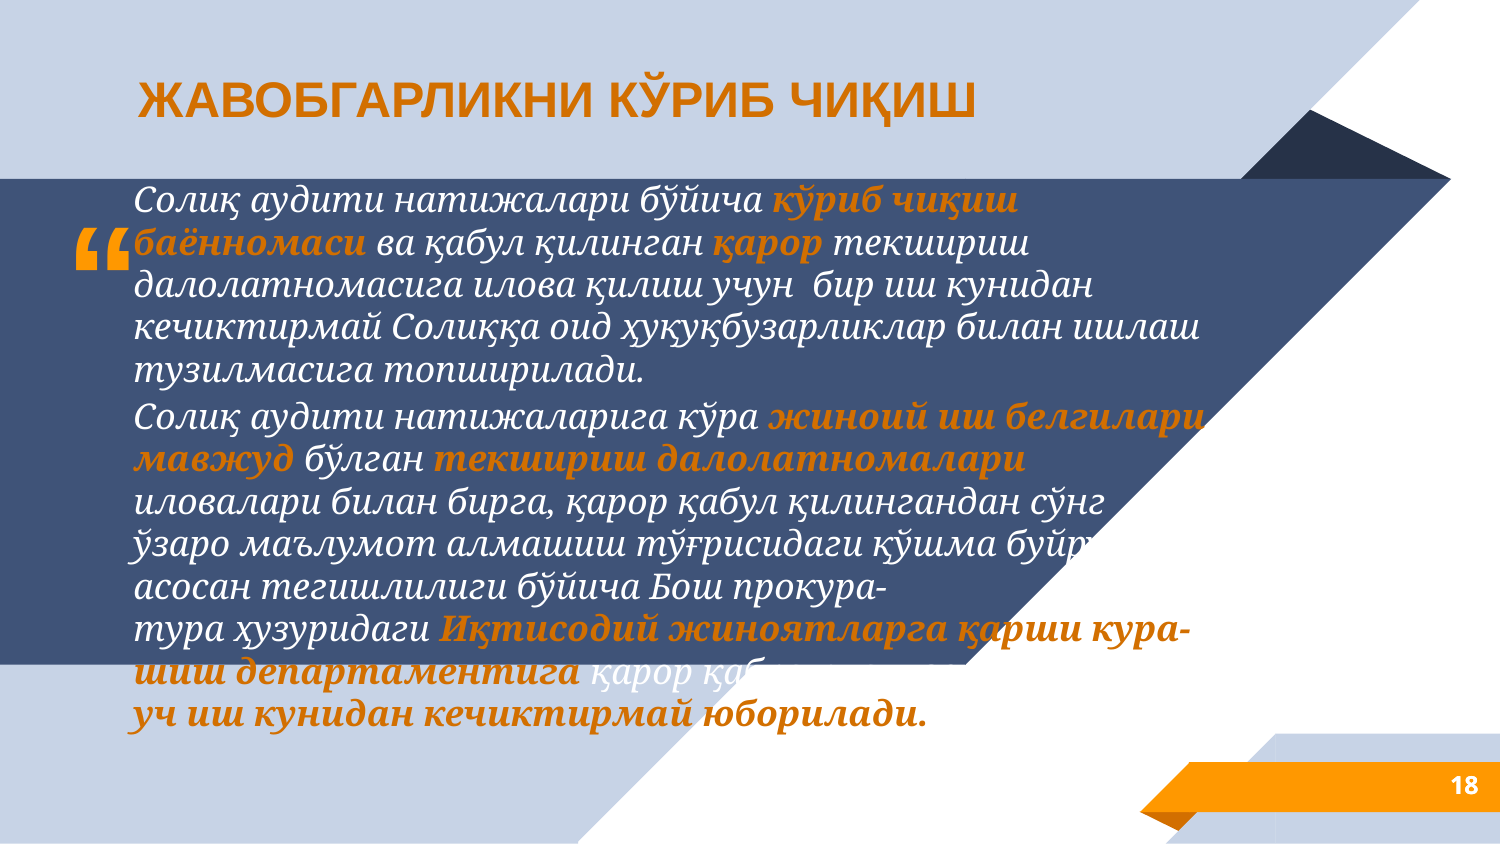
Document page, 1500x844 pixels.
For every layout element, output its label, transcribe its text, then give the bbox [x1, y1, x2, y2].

text_box ЖАВОБГАРЛИКНИ КЎРИБ ЧИҚИШ [123, 43, 1365, 151]
slide_number 18 [1249, 760, 1494, 813]
list Солиқ аудити натижалари бўйича кўриб чиқиш баённомаси ва қабул қилинган қарор текшириш далолатномасига илова қилиш учун бир иш кунидан кечиктирмай Солиққа оид ҳуқуқбузарликлар билан ишлаш тузилмасига топширилади. Солиқ аудити натижаларига кўра жиноий иш белгилари мавжуд бўлган текшириш далолатномалари иловалари билан бирга, қарор қабул қилингандан сўнг ўзаро маълумот алмашиш тўғрисидаги қўшма буйруққа асосан тегишлилиги бўйича Бош прокура- тура ҳузуридаги Иқтисодий жиноятларга қарши кура- шиш департаментига қарор қабул қилингандан кейин уч иш кунидан кечиктирмай юборилади. [112, 161, 1226, 721]
